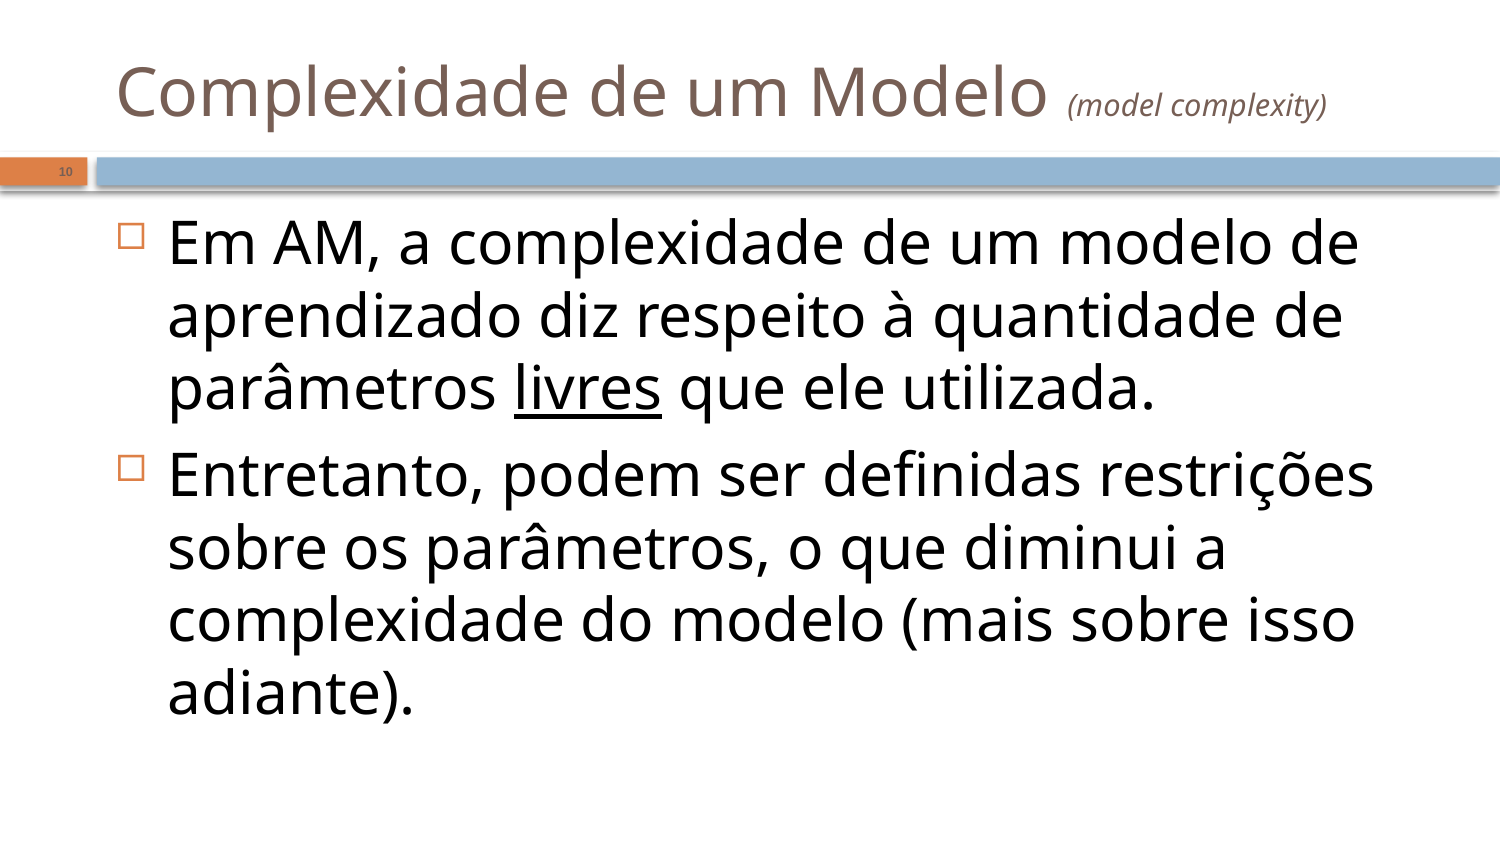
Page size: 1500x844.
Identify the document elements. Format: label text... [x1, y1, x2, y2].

title Complexidade de um Modelo (model complexity) [100, 28, 1438, 150]
slide_number 10 [0, 156, 88, 187]
list Em AM, a complexidade de um modelo de aprendizado diz respeito à quantidade de parâmetros livres que ele utilizada. Entretanto, podem ser definidas restrições sobre os parâmetros, o que diminui a complexidade do modelo (mais sobre isso adiante). [100, 196, 1438, 750]
